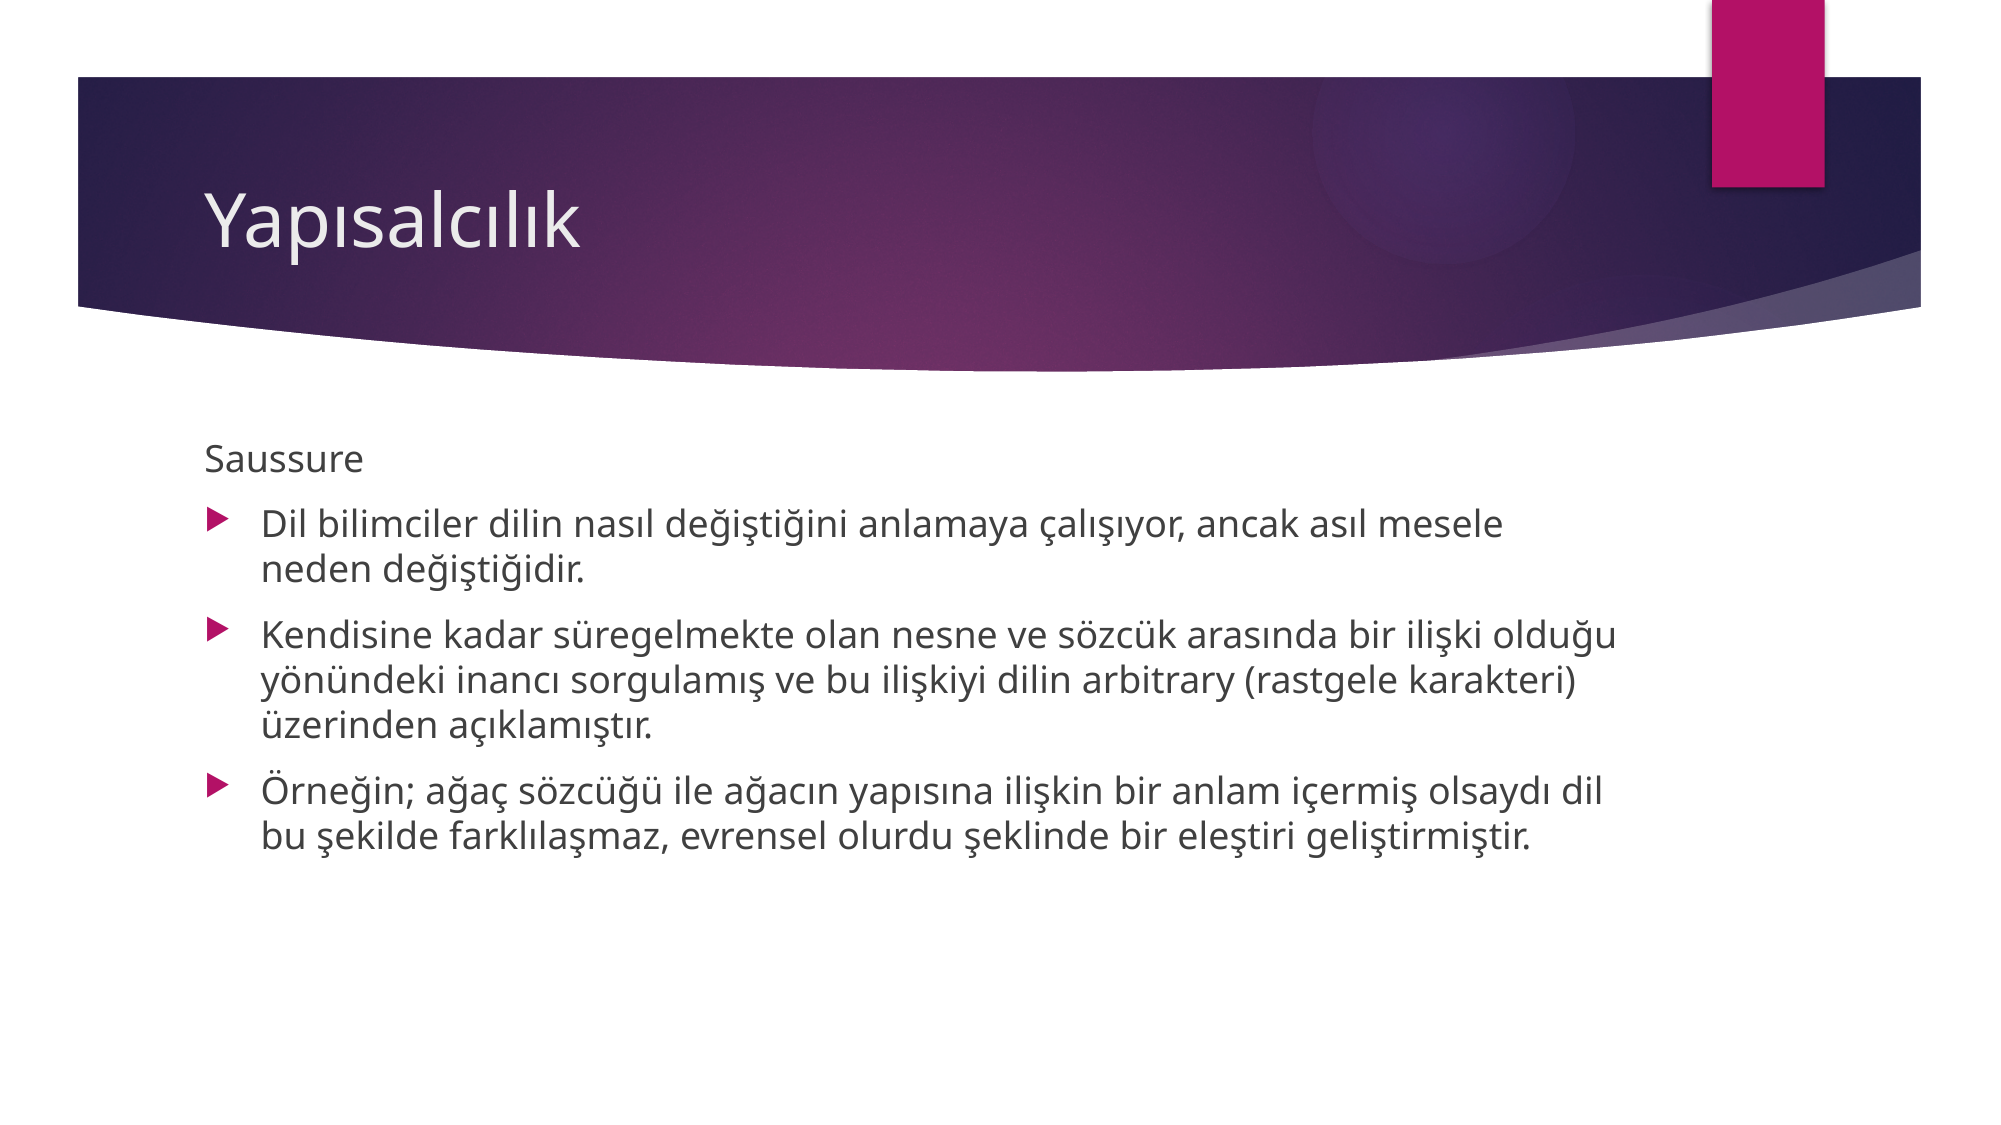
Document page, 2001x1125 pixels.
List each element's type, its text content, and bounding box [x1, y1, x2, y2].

list Saussure Dil bilimciler dilin nasıl değiştiğini anlamaya çalışıyor, ancak asıl mesele neden değiştiğidir. Kendisine kadar süregelmekte olan nesne ve sözcük arasında bir ilişki olduğu yönündeki inancı sorgulamış ve bu ilişkiyi dilin arbitrary (rastgele karakteri) üzerinden açıklamıştır. Örneğin; ağaç sözcüğü ile ağacın yapısına ilişkin bir anlam içermiş olsaydı dil bu şekilde farklılaşmaz, evrensel olurdu şeklinde bir eleştiri geliştirmiştir. [189, 427, 1638, 988]
title Yapısalcılık [189, 159, 1627, 276]
